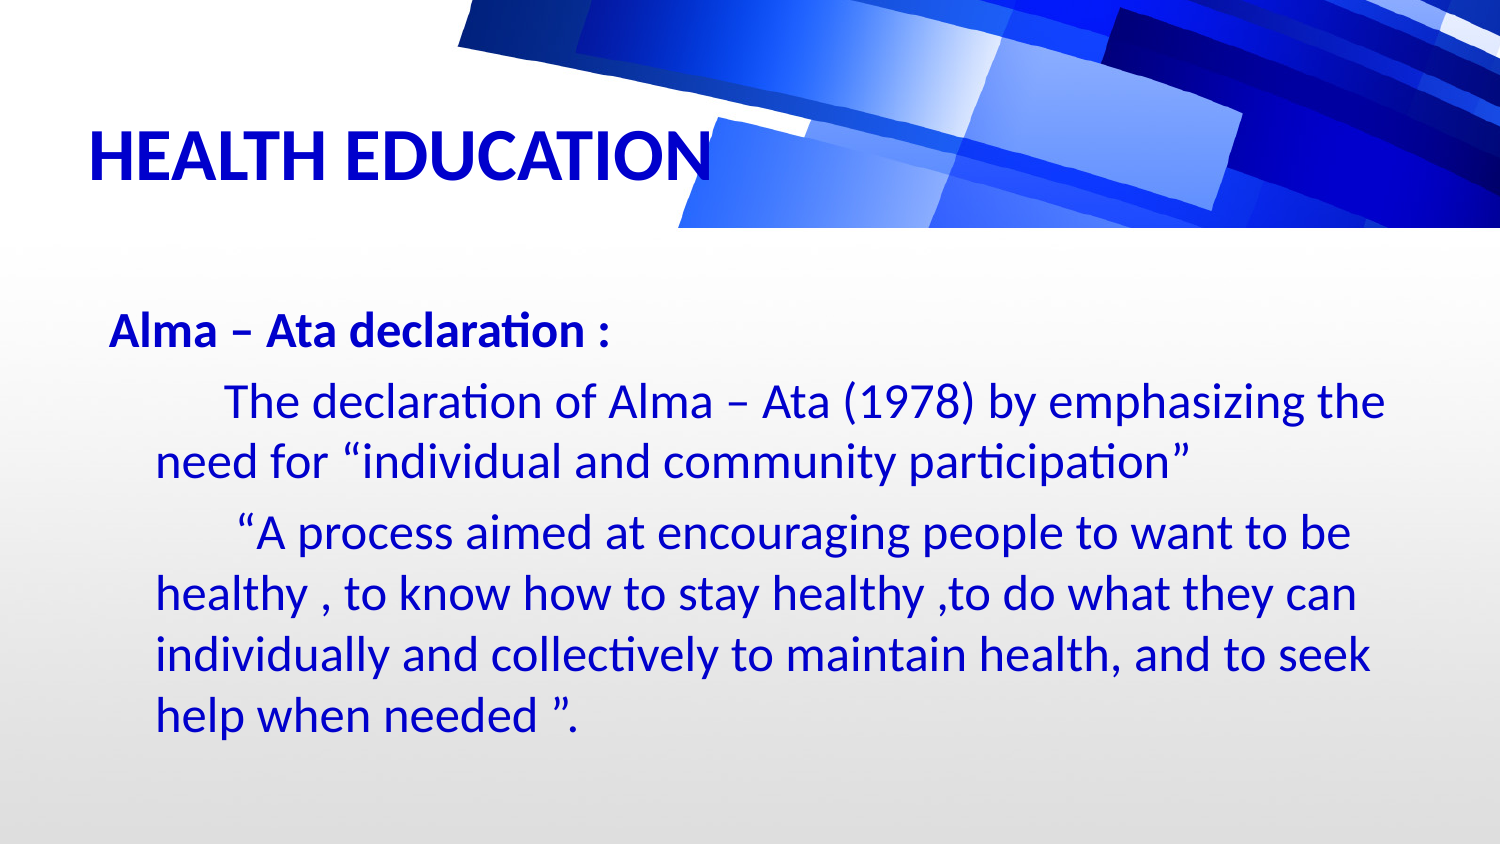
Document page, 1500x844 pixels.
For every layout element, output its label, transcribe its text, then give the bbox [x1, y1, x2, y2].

list Alma – Ata declaration : The declaration of Alma – Ata (1978) by emphasizing the need for “individual and community participation” “A process aimed at encouraging people to want to be healthy , to know how to stay healthy ,to do what they can individually and collectively to maintain health, and to seek help when needed ”. [93, 289, 1444, 756]
title HEALTH EDUCATION [73, 87, 1429, 213]
picture [0, 0, 1500, 844]
